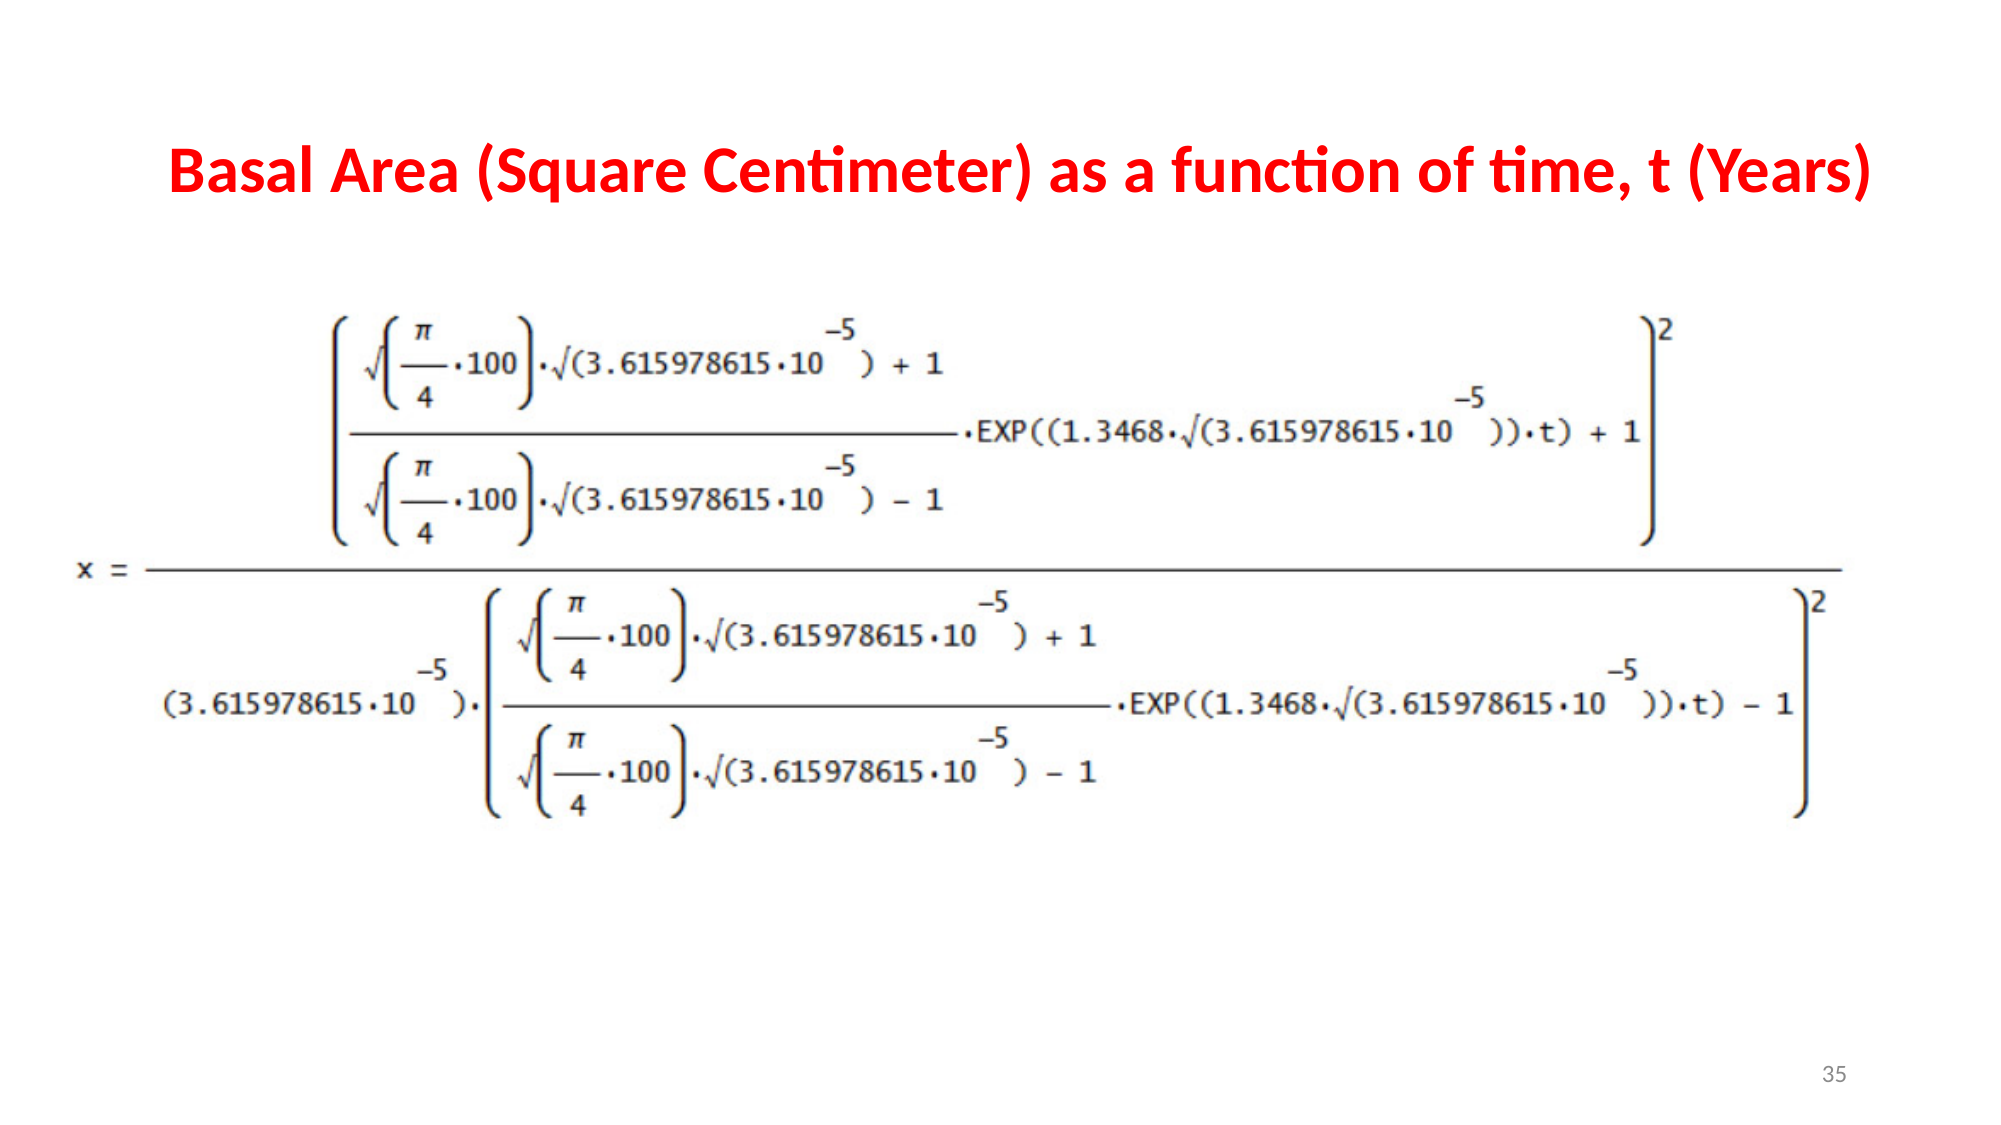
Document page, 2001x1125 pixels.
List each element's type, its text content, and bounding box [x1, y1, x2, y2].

text_box Basal Area (Square Centimeter) as a function of time, t (Years) [154, 117, 1890, 213]
slide_number 35 [1412, 1042, 1863, 1103]
picture [46, 286, 1899, 851]
